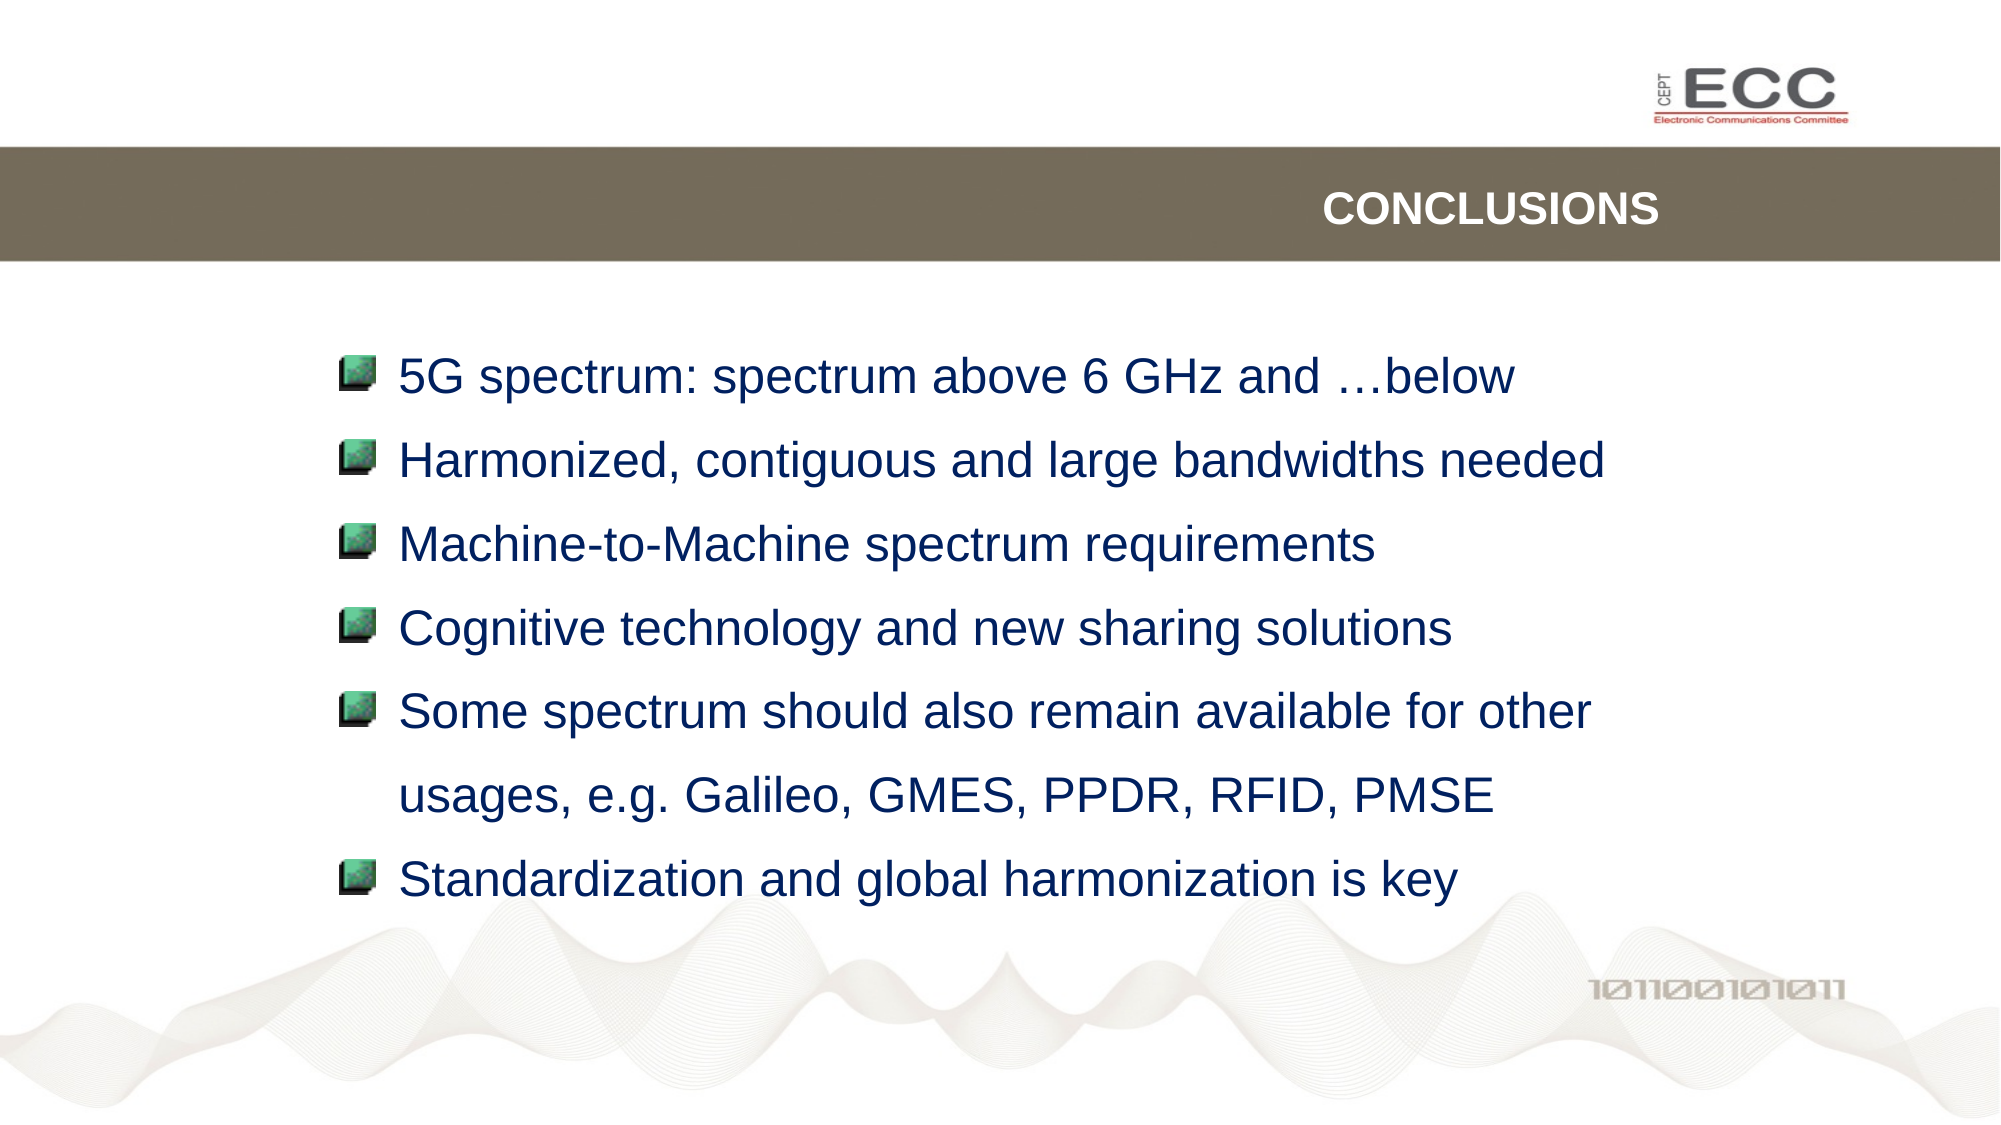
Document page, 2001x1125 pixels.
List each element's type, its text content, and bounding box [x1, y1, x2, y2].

list 5G spectrum: spectrum above 6 GHz and …below Harmonized, contiguous and large bandwidths needed Machine-to-Machine spectrum requirements Cognitive technology and new sharing solutions Some spectrum should also remain available for other usages, e.g. Galileo, GMES, PPDR, RFID, PMSE Standardization and global harmonization is key [324, 311, 1675, 1035]
picture [0, 0, 2001, 1125]
title CONCLUSIONS [99, 149, 1675, 263]
